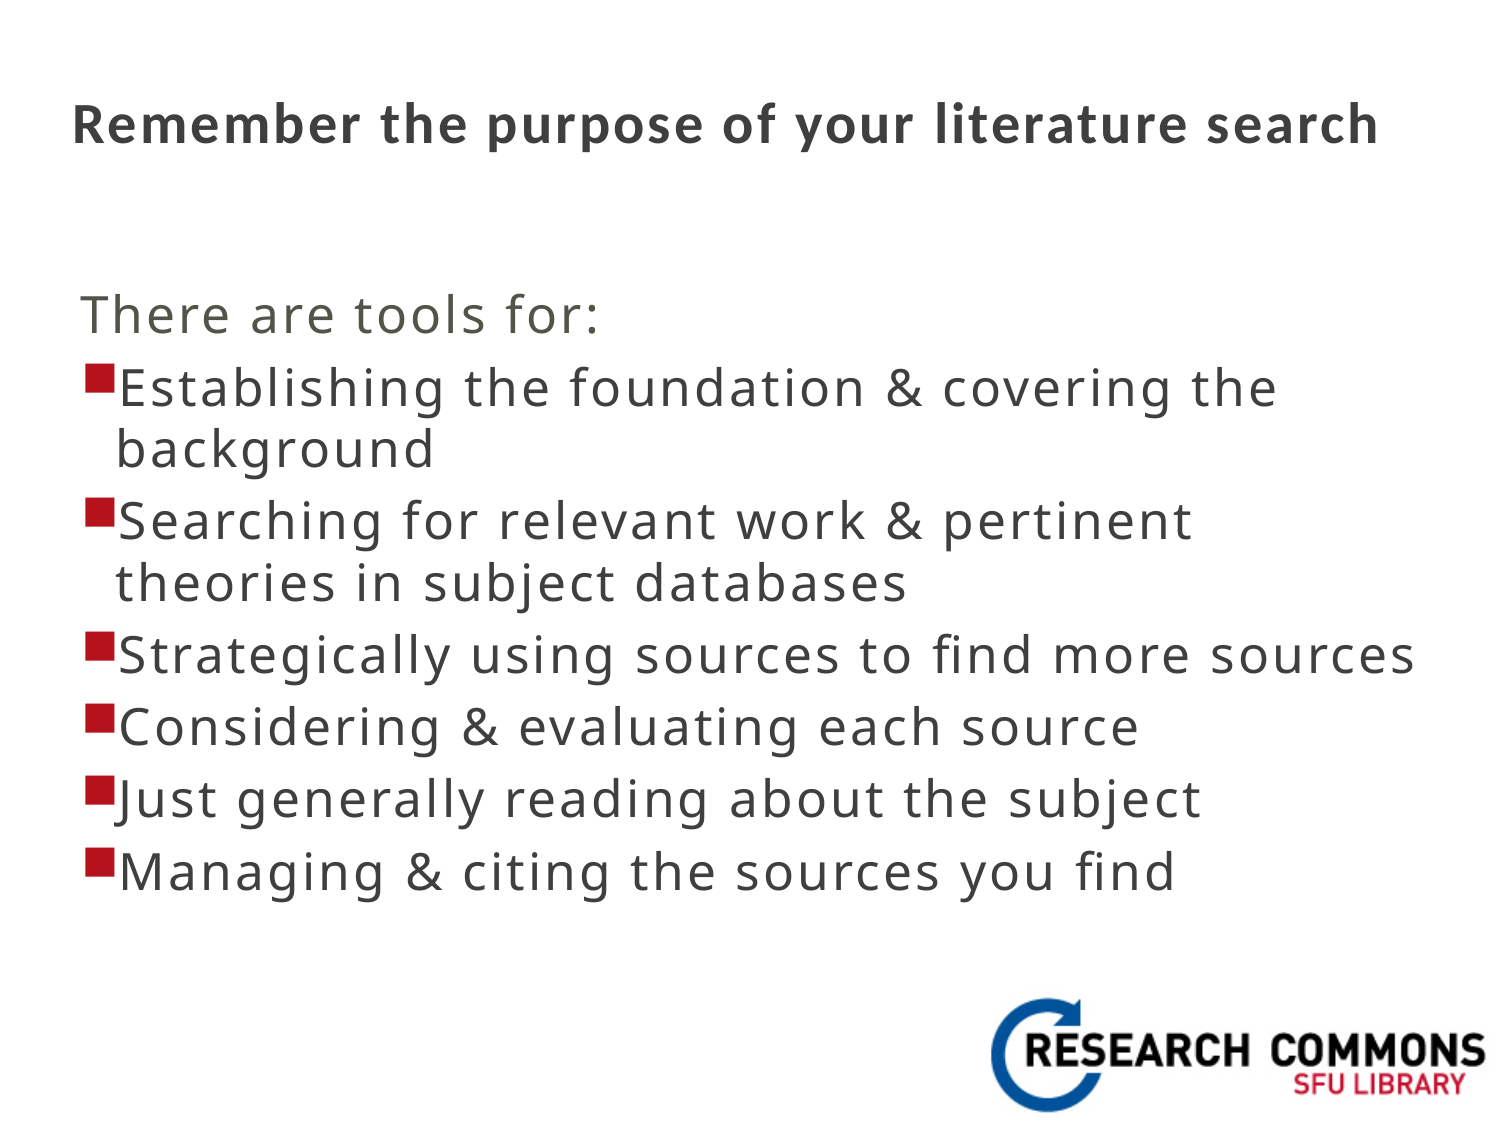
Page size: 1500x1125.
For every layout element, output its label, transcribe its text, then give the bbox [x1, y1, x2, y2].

picture [979, 987, 1500, 1125]
title Remember the purpose of your literature search [58, 78, 1433, 252]
list There are tools for: Establishing the foundation & covering the background Searching for relevant work & pertinent theories in subject databases Strategically using sources to find more sources Considering & evaluating each source Just generally reading about the subject Managing & citing the sources you find [58, 207, 1438, 931]
